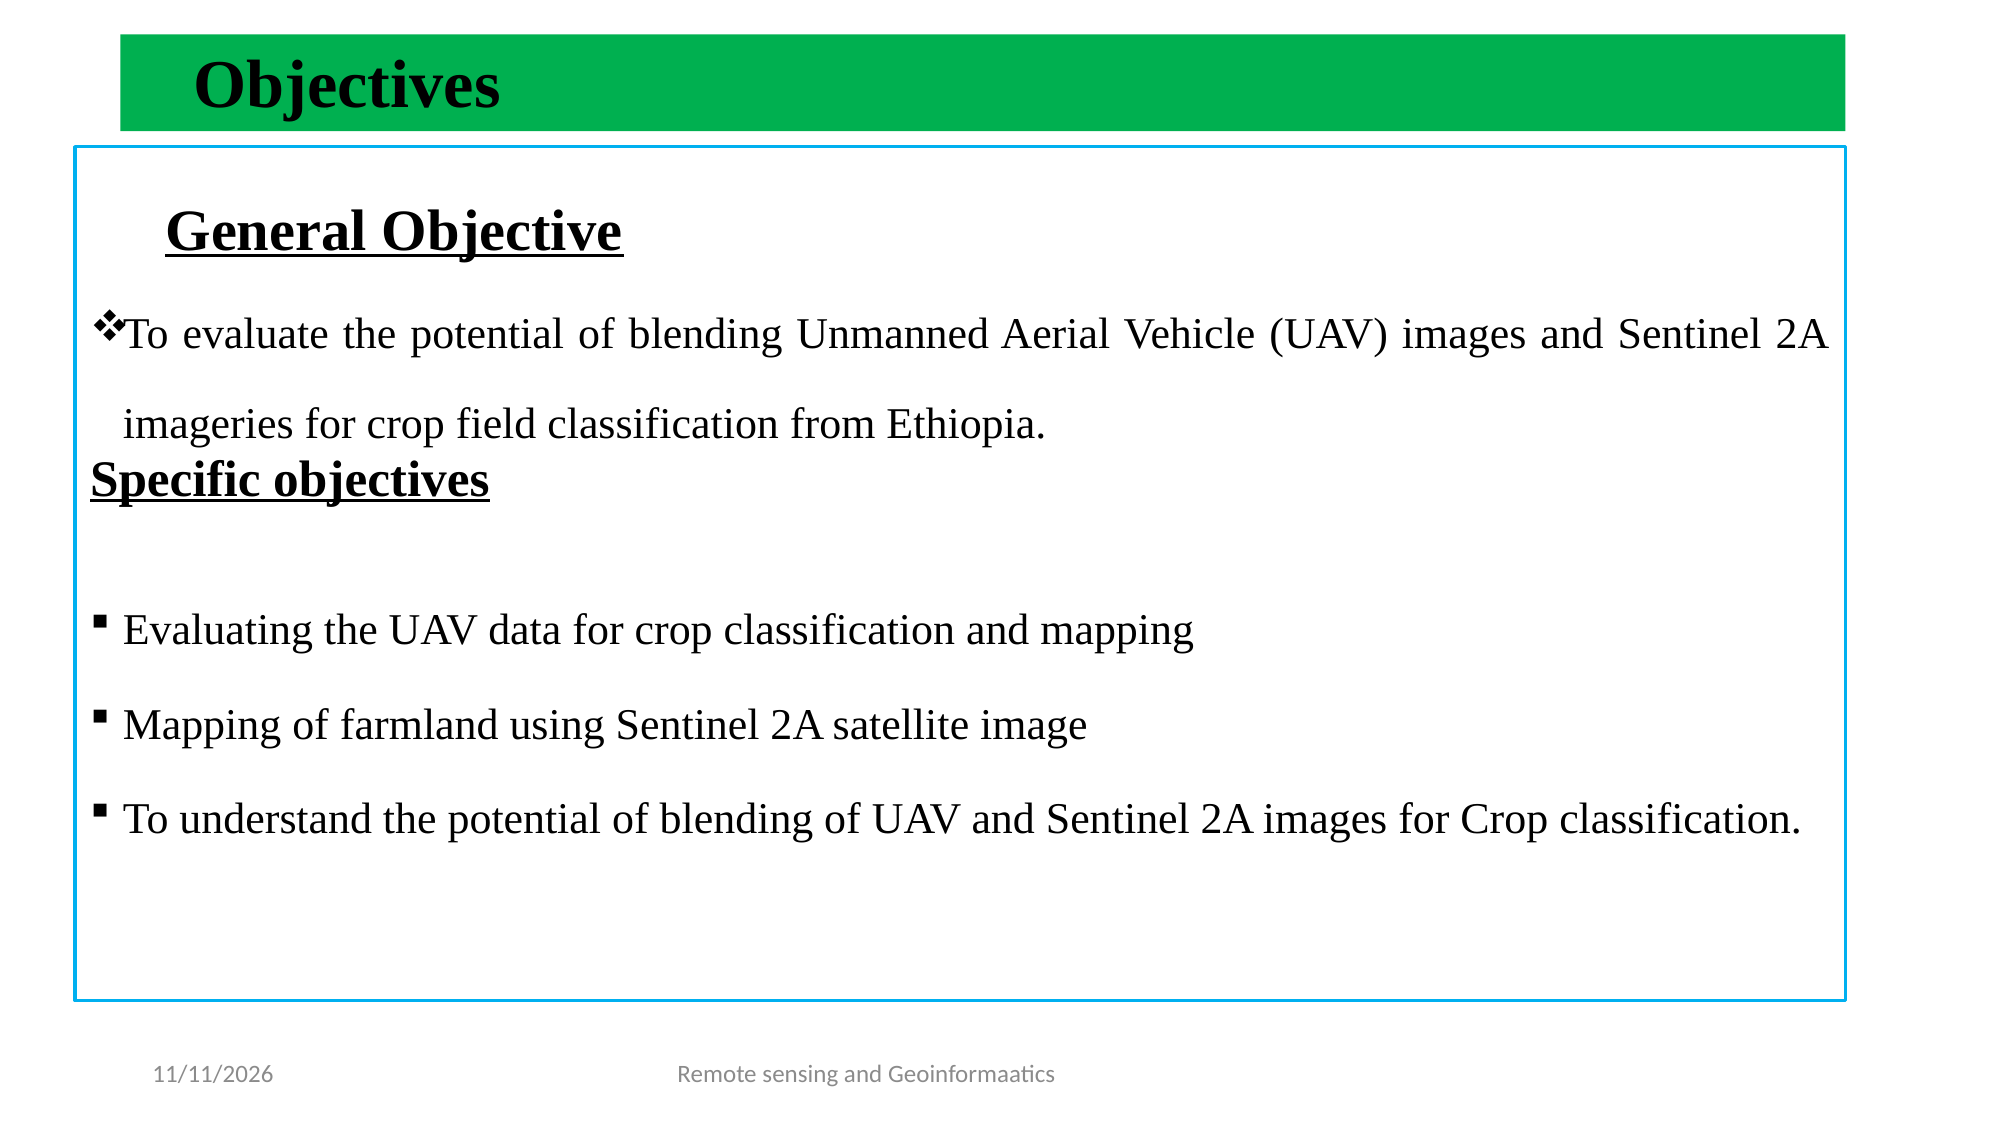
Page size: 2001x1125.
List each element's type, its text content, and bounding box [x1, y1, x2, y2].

list General Objective To evaluate the potential of blending Unmanned Aerial Vehicle (UAV) images and Sentinel 2A imageries for crop field classification from Ethiopia. Specific objectives Evaluating the UAV data for crop classification and mapping Mapping of farmland using Sentinel 2A satellite image To understand the potential of blending of UAV and Sentinel 2A images for Crop classification. [75, 146, 1846, 1001]
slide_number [137, 1042, 588, 1103]
footer Remote sensing and Geoinformaatics [662, 1042, 1338, 1103]
title Objectives [120, 34, 1846, 132]
